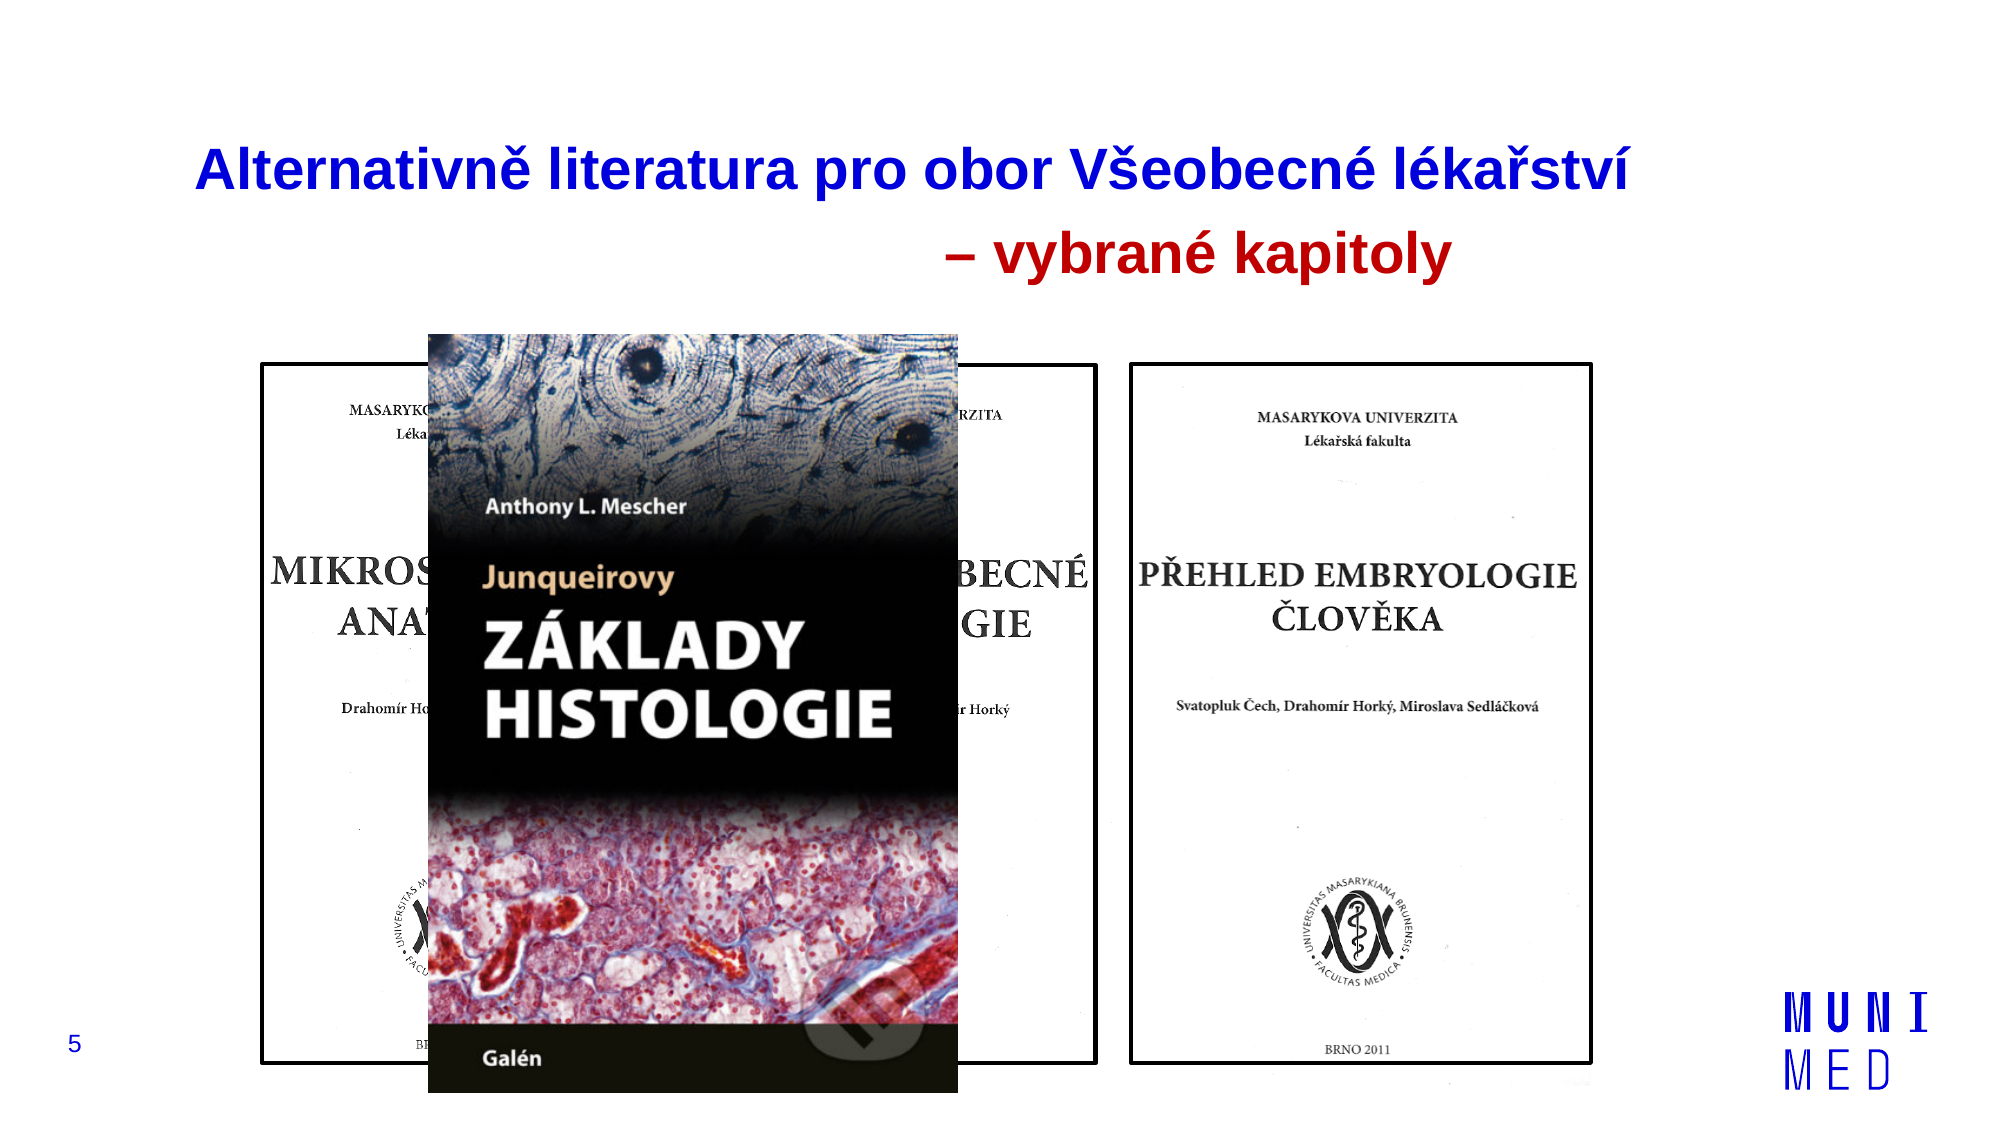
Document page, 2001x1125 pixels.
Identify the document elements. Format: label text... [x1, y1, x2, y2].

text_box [240, 319, 1592, 1087]
picture [428, 334, 958, 1094]
slide_number 5 [67, 1021, 110, 1063]
title Alternativně literatura pro obor Všeobecné lékařství – vybrané kapitoly [194, 118, 1959, 193]
